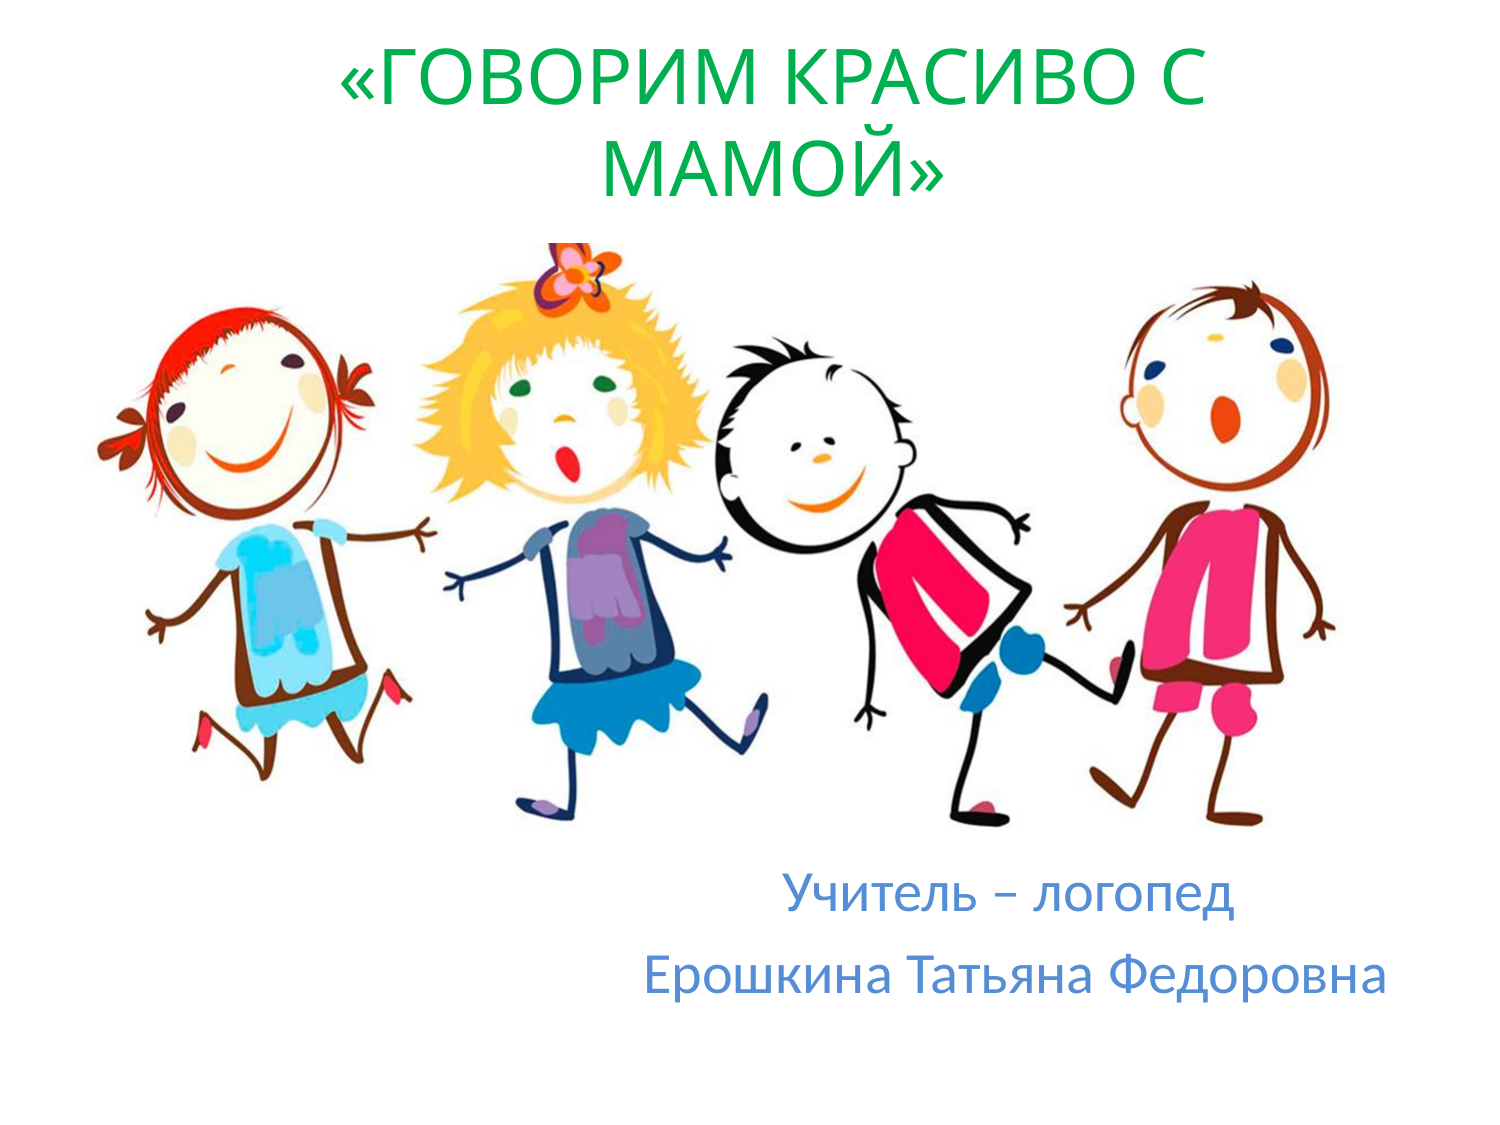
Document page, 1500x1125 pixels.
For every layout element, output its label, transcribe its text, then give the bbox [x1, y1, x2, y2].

title «ГОВОРИМ КРАСИВО С МАМОЙ» [159, 19, 1388, 220]
picture [64, 243, 1416, 925]
subtitle Учитель – логопед Ерошкина Татьяна Федоровна [584, 846, 1447, 1083]
